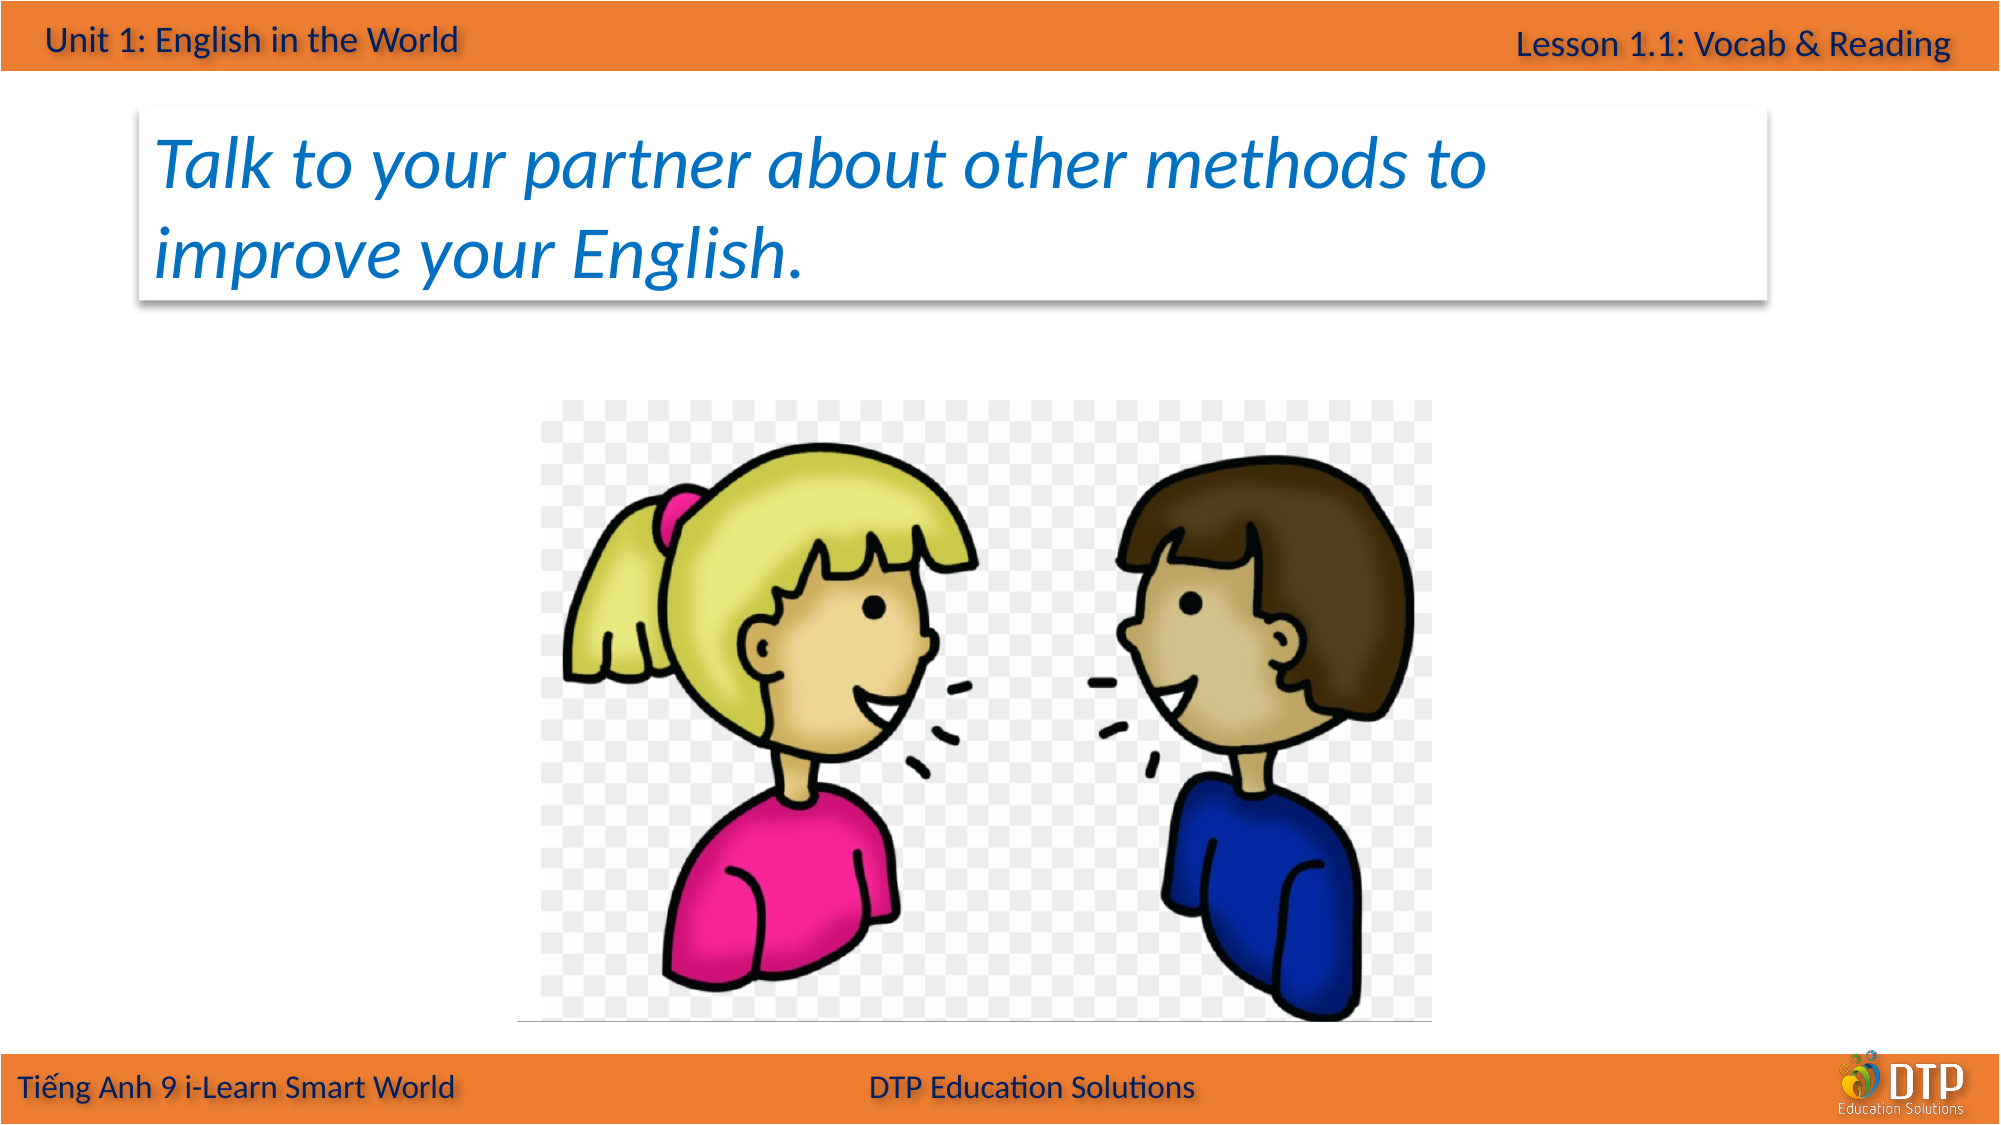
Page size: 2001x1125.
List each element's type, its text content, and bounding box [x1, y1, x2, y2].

picture [517, 398, 1432, 1022]
picture [1839, 1050, 1963, 1114]
text_box Talk to your partner about other methods to improve your English. [138, 105, 1768, 301]
